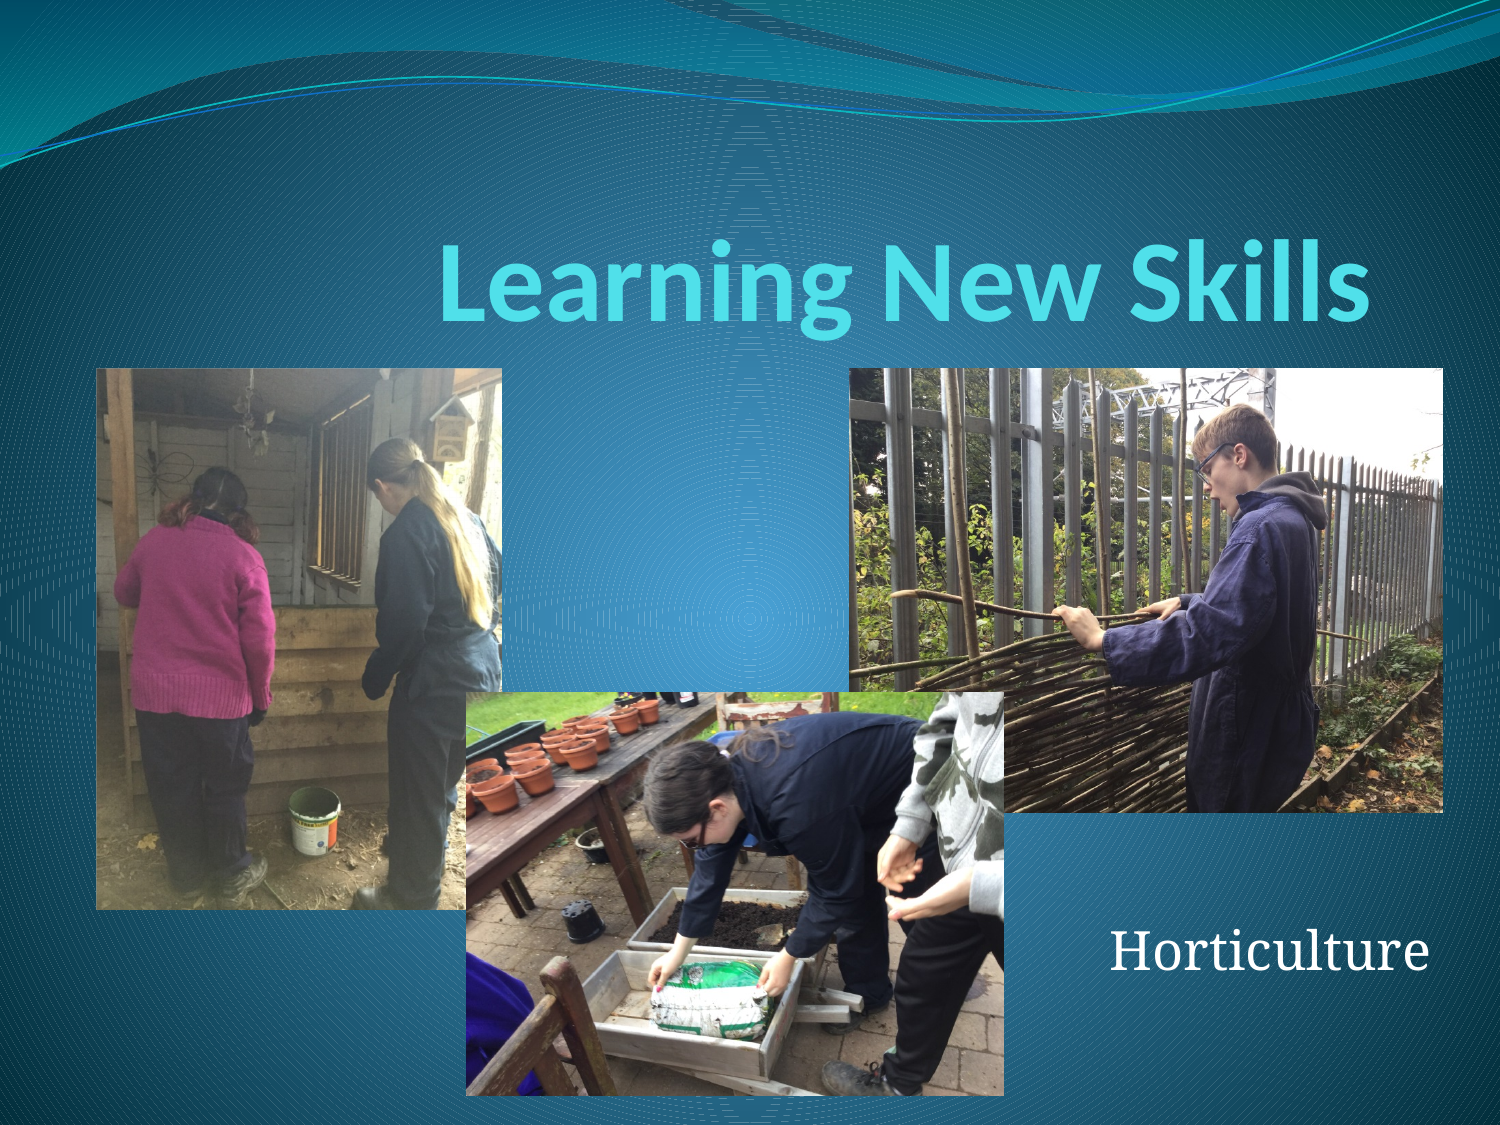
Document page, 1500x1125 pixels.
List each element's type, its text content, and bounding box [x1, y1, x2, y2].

subtitle Horticulture [1010, 908, 1443, 1074]
title Learning New Skills [88, 184, 1377, 345]
picture [97, 854, 461, 910]
picture [28, 368, 1443, 1096]
